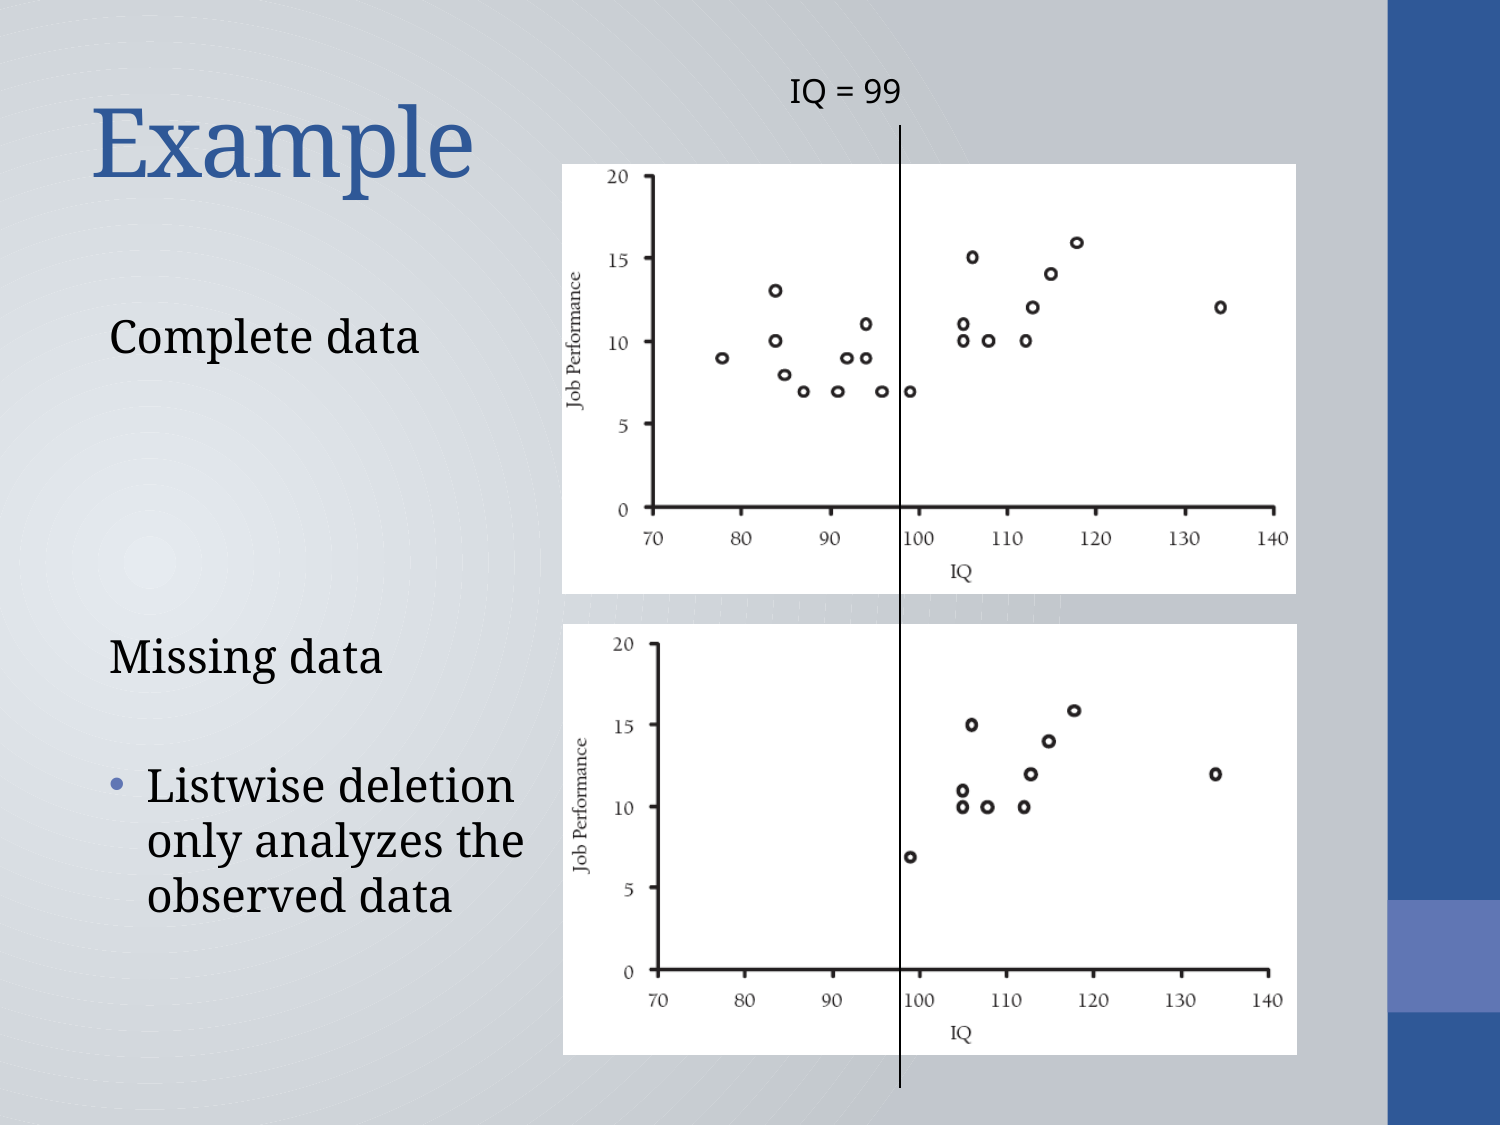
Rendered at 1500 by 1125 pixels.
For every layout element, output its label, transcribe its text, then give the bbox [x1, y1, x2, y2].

picture [901, 163, 1296, 595]
text_box IQ = 99 [774, 62, 963, 118]
picture [562, 624, 899, 1056]
list Complete data Missing data Listwise deletion only analyzes the observed data [75, 299, 563, 1050]
picture [901, 624, 1297, 1056]
title Example [75, 45, 1325, 233]
picture [561, 163, 899, 595]
